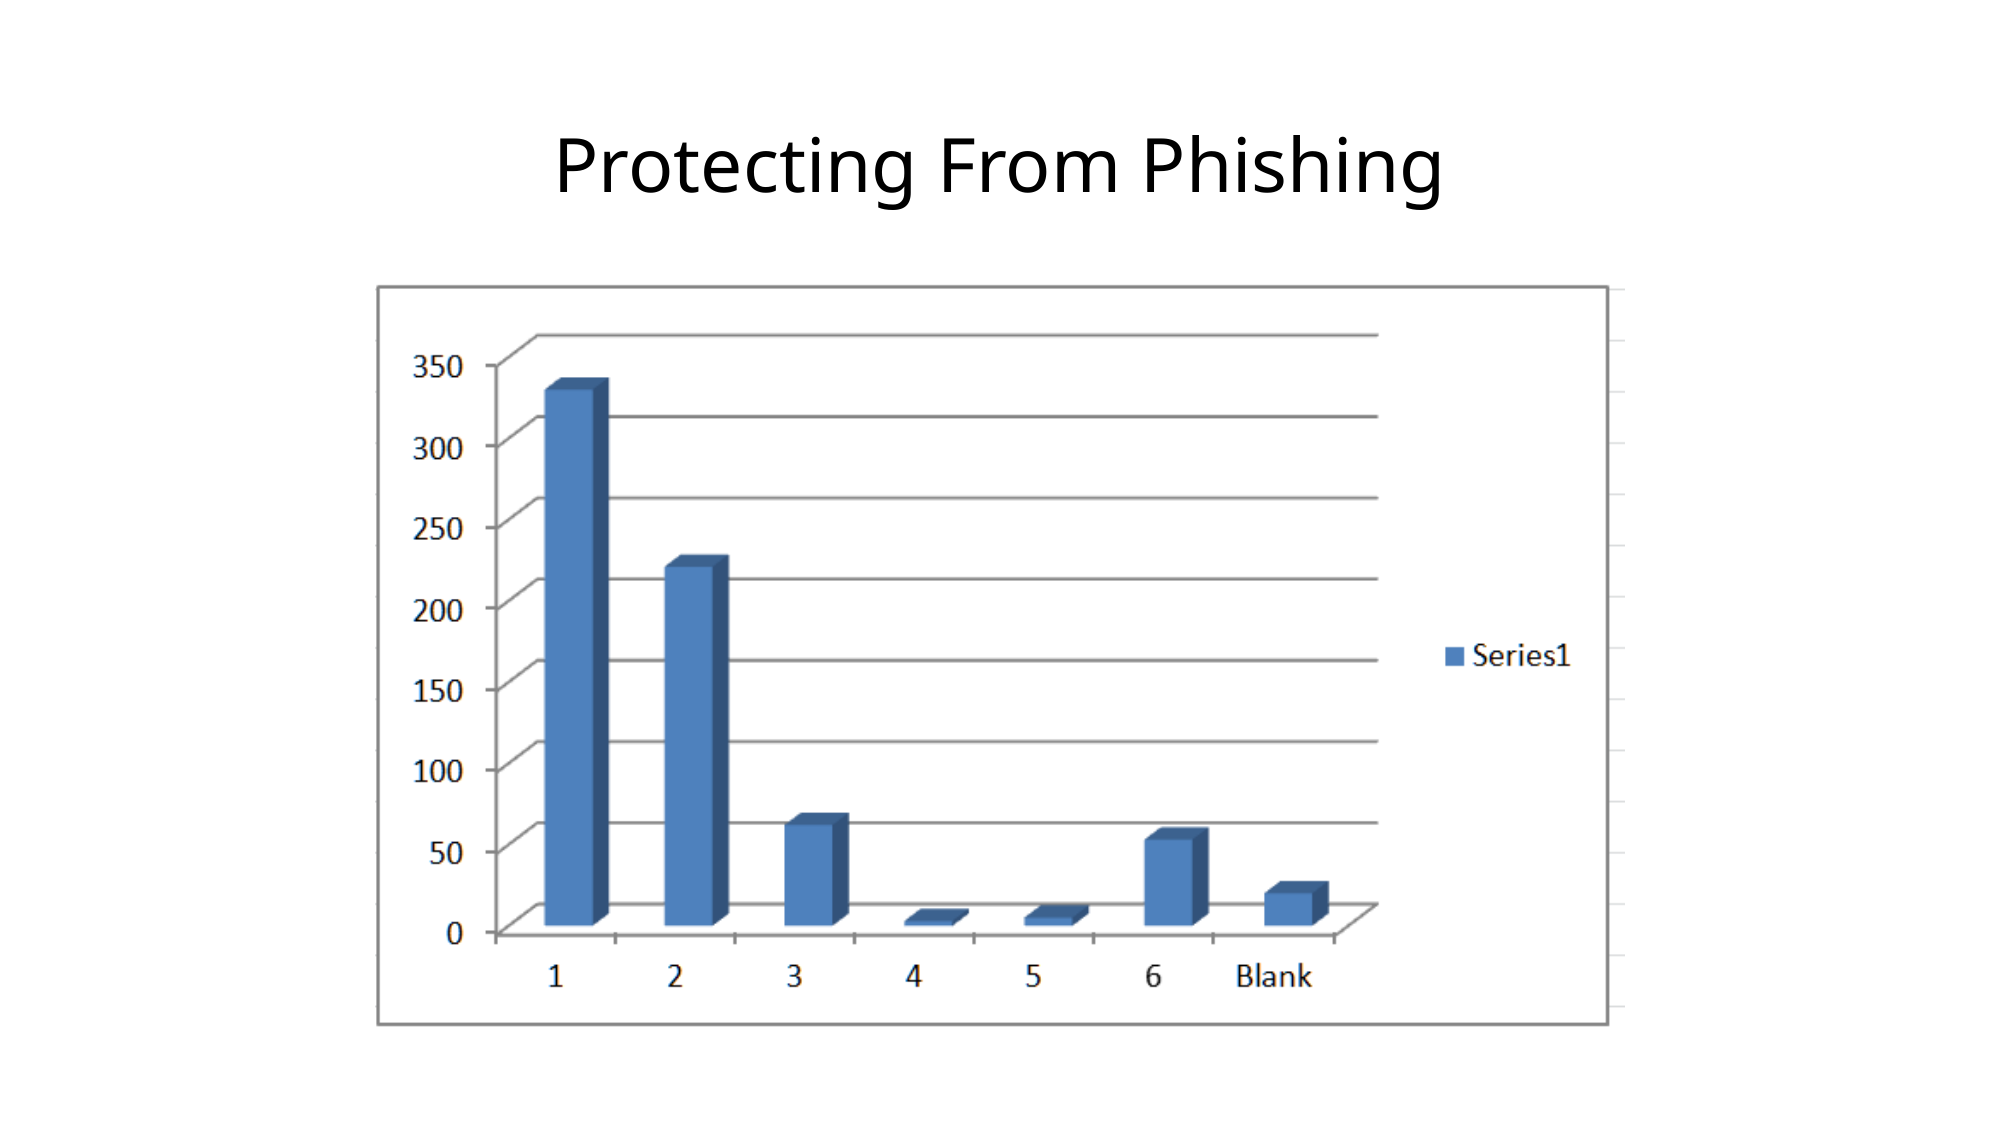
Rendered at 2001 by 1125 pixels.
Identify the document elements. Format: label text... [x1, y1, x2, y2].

picture [375, 277, 1625, 1035]
title Protecting From Phishing [137, 59, 1863, 278]
